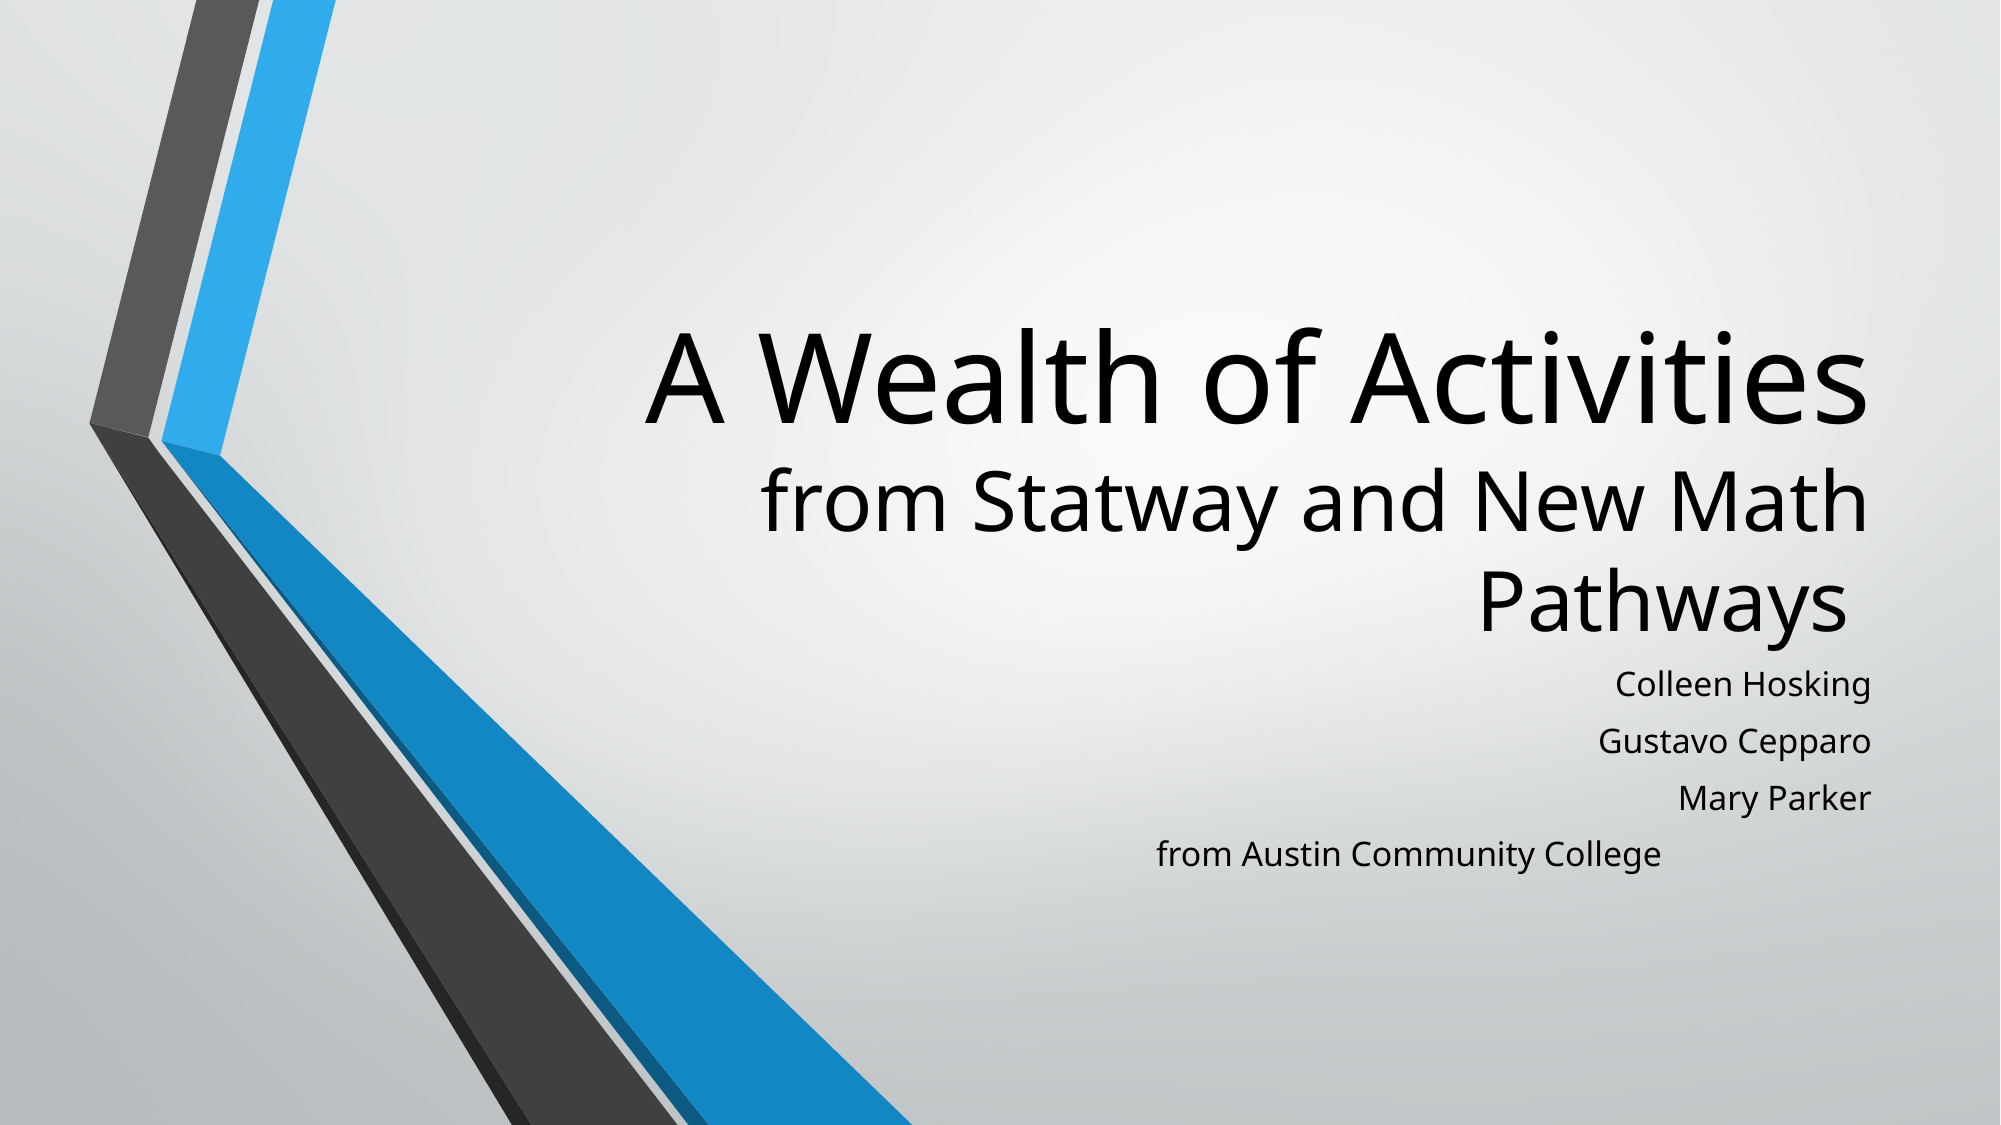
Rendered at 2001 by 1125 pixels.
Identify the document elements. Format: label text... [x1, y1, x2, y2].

title A Wealth of Activities from Statway and New Math Pathways [480, 226, 1887, 656]
subtitle Colleen Hosking Gustavo Cepparo Mary Parker from Austin Community College [740, 655, 1887, 884]
